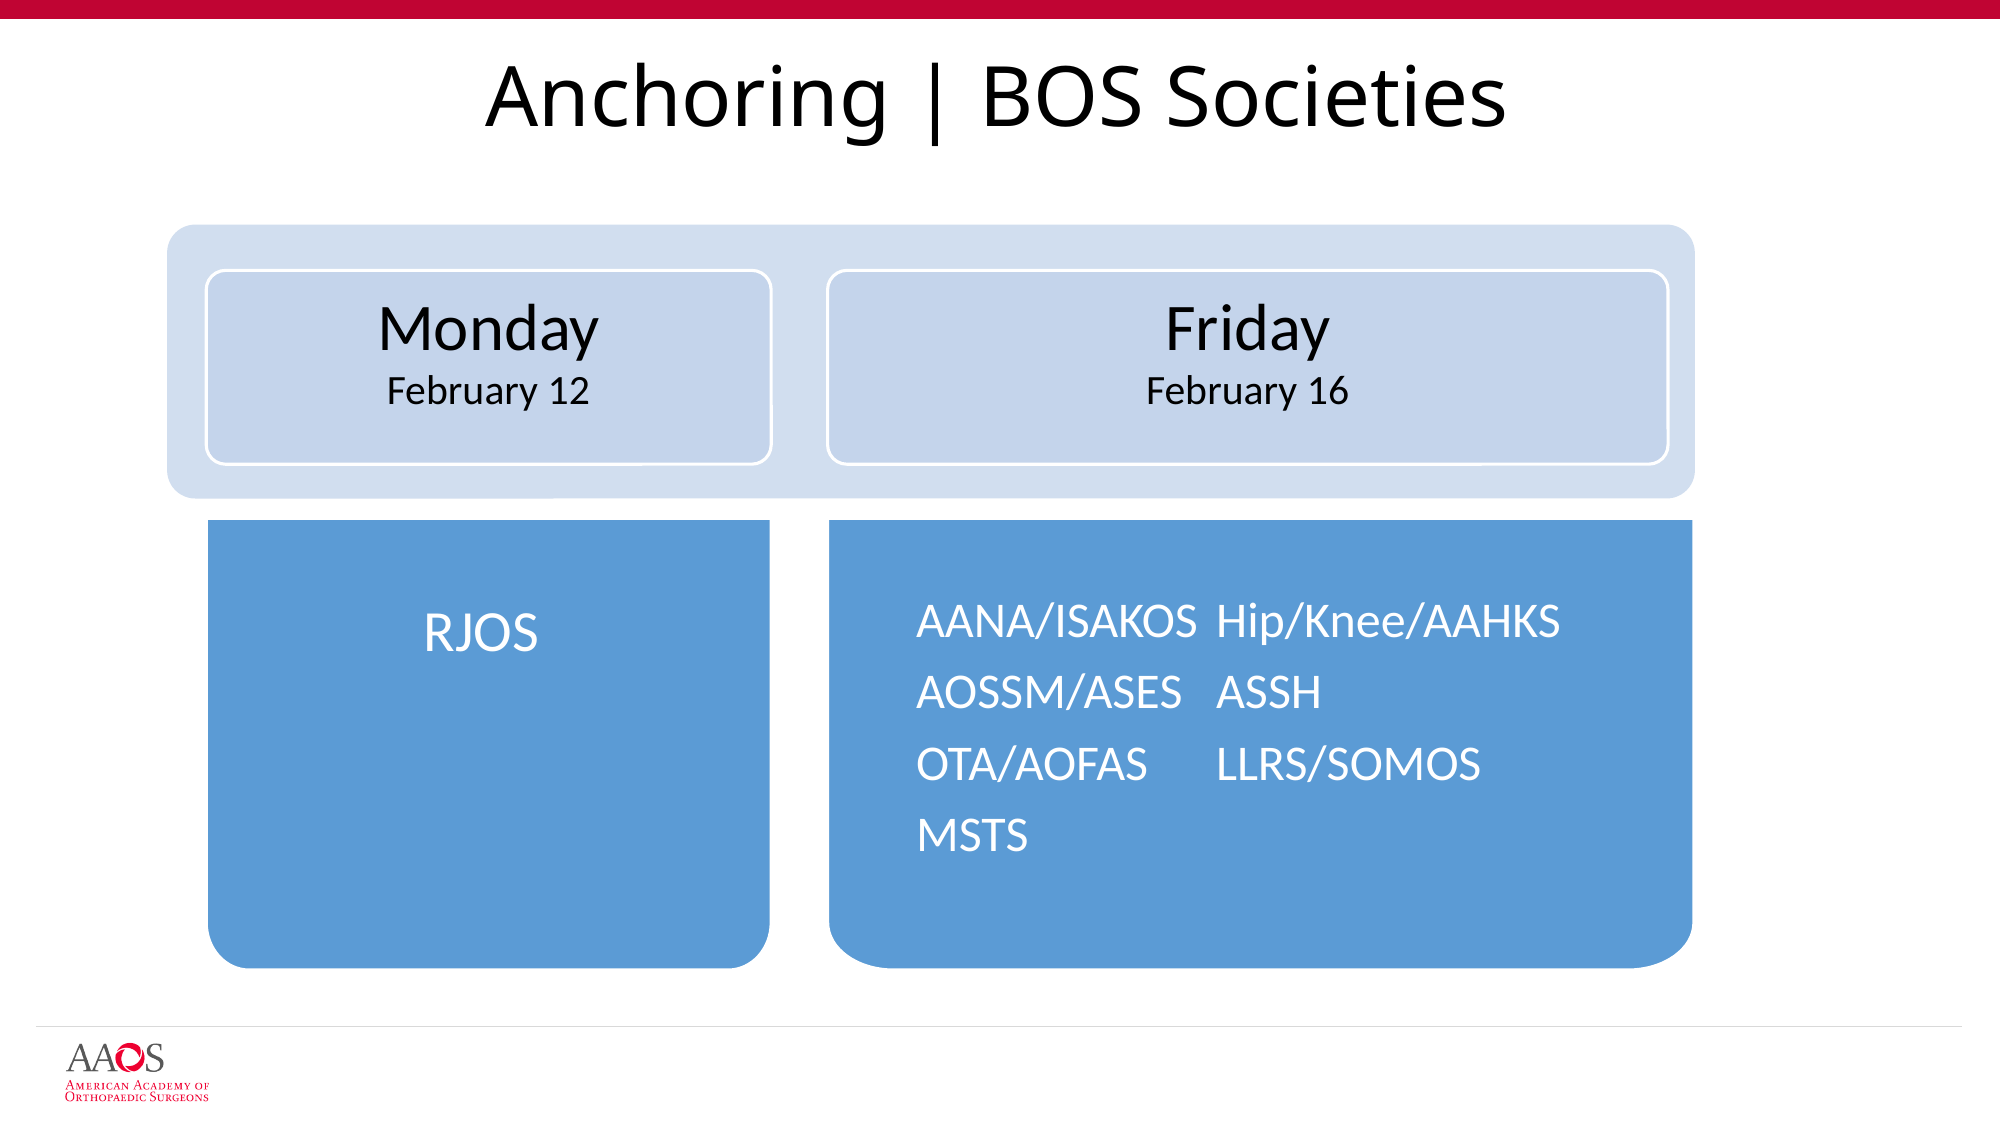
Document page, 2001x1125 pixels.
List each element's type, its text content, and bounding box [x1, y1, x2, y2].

text_box Anchoring | BOS Societies [25, 0, 1971, 152]
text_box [168, 225, 1694, 971]
picture [63, 1035, 212, 1115]
